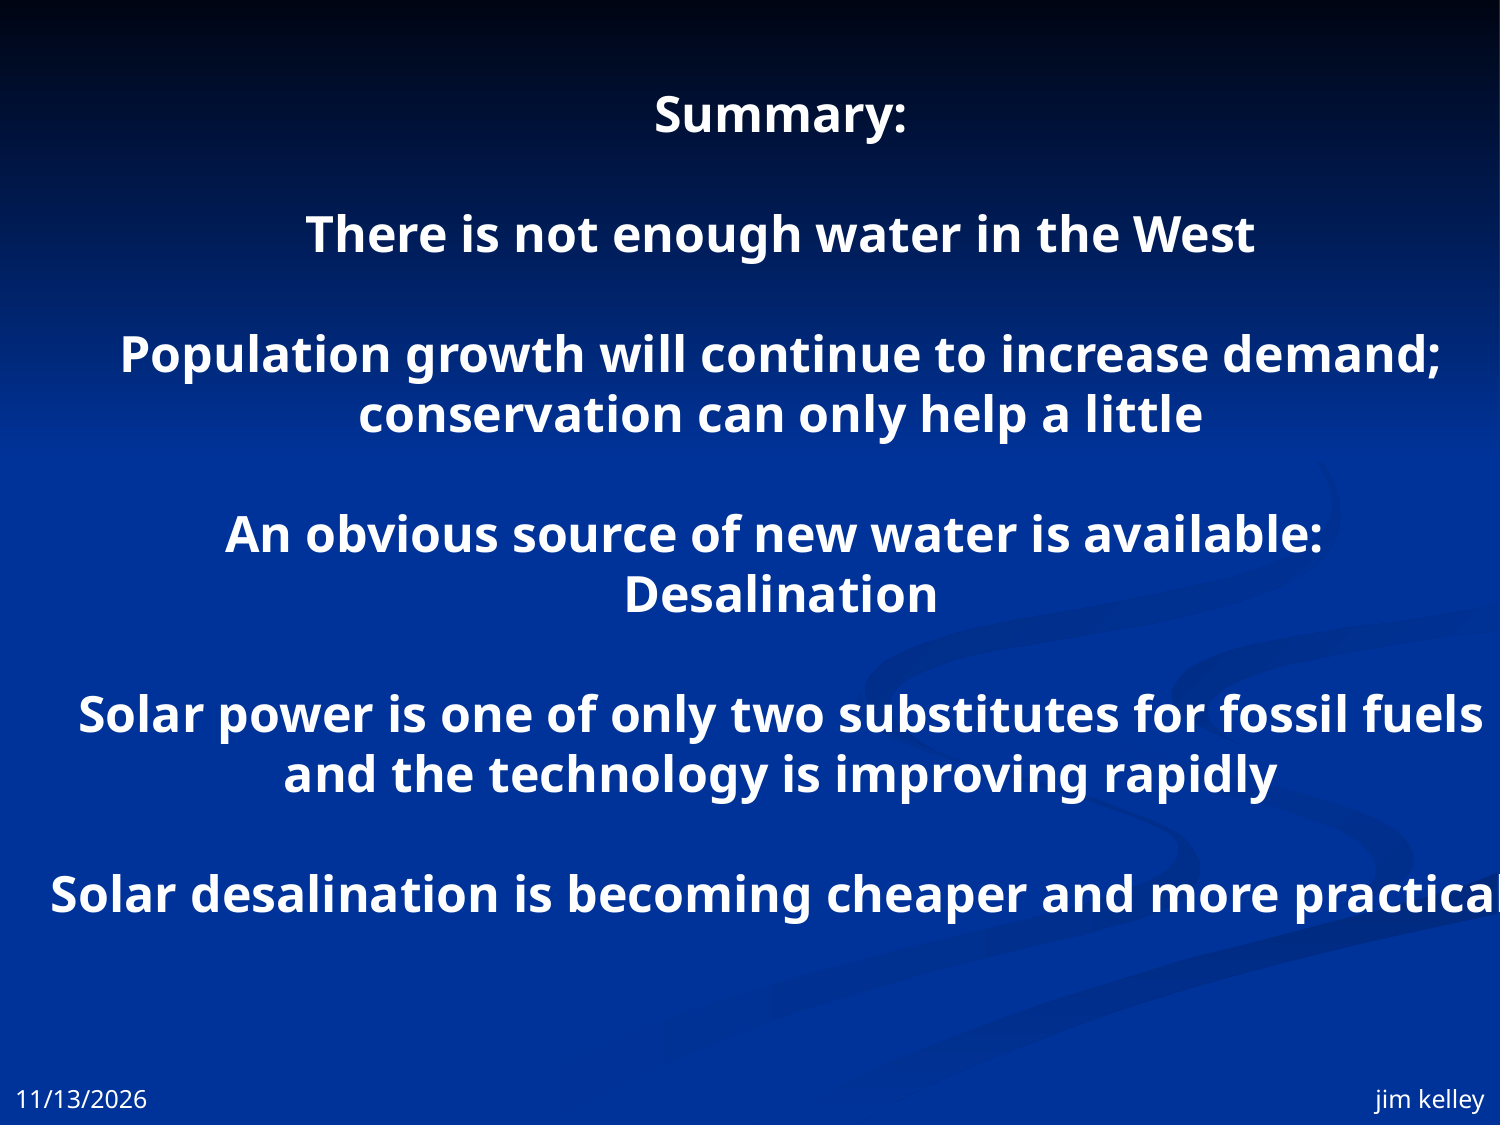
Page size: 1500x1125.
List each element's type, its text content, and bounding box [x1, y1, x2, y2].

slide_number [0, 1046, 351, 1125]
footer jim kelley [1024, 1066, 1500, 1125]
text_box Summary: There is not enough water in the West Population growth will continue to increase demand; conservation can only help a little An obvious source of new water is available: Desalination Solar power is one of only two substitutes for fossil fuels and the technology is improving rapidly Solar desalination is becoming cheaper and more practical [35, 75, 1500, 1066]
